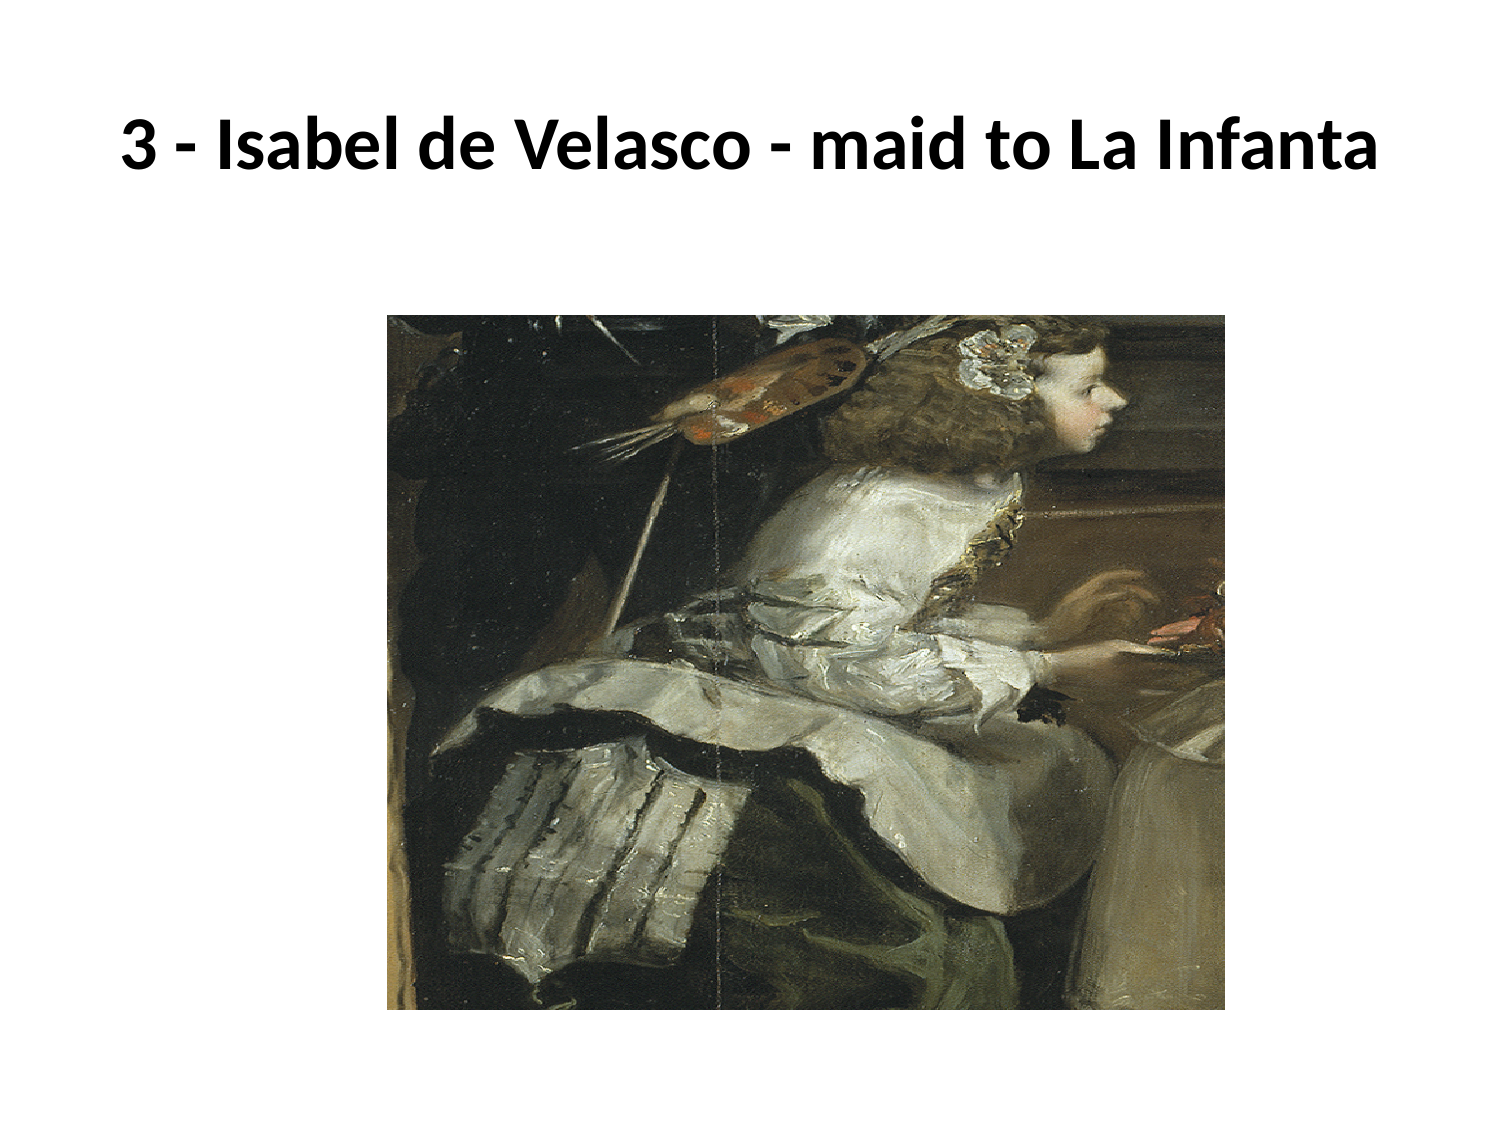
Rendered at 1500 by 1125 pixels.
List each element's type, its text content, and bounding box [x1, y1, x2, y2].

title 3 - Isabel de Velasco - maid to La Infanta [75, 45, 1425, 233]
picture [387, 315, 1226, 1016]
